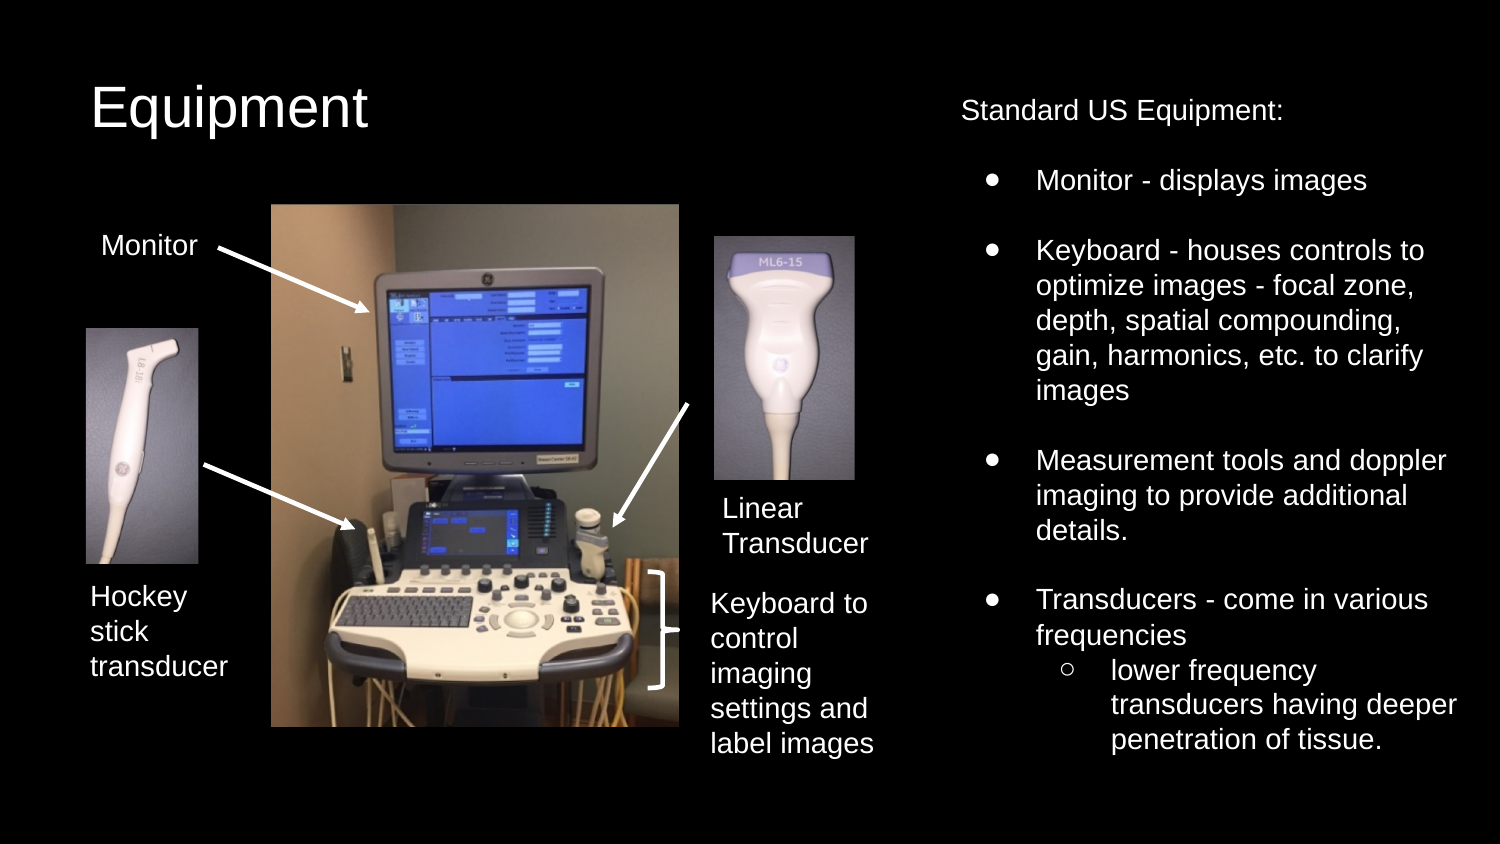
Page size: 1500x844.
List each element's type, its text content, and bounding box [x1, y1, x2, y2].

title Equipment [75, 33, 1425, 175]
text_box Standard US Equipment: Monitor - displays images Keyboard - houses controls to optimize images - focal zone, depth, spatial compounding, gain, harmonics, etc. to clarify images Measurement tools and doppler imaging to provide additional details. Transducers - come in various frequencies lower frequency transducers having deeper penetration of tissue. [945, 76, 1480, 786]
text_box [74, 204, 912, 727]
